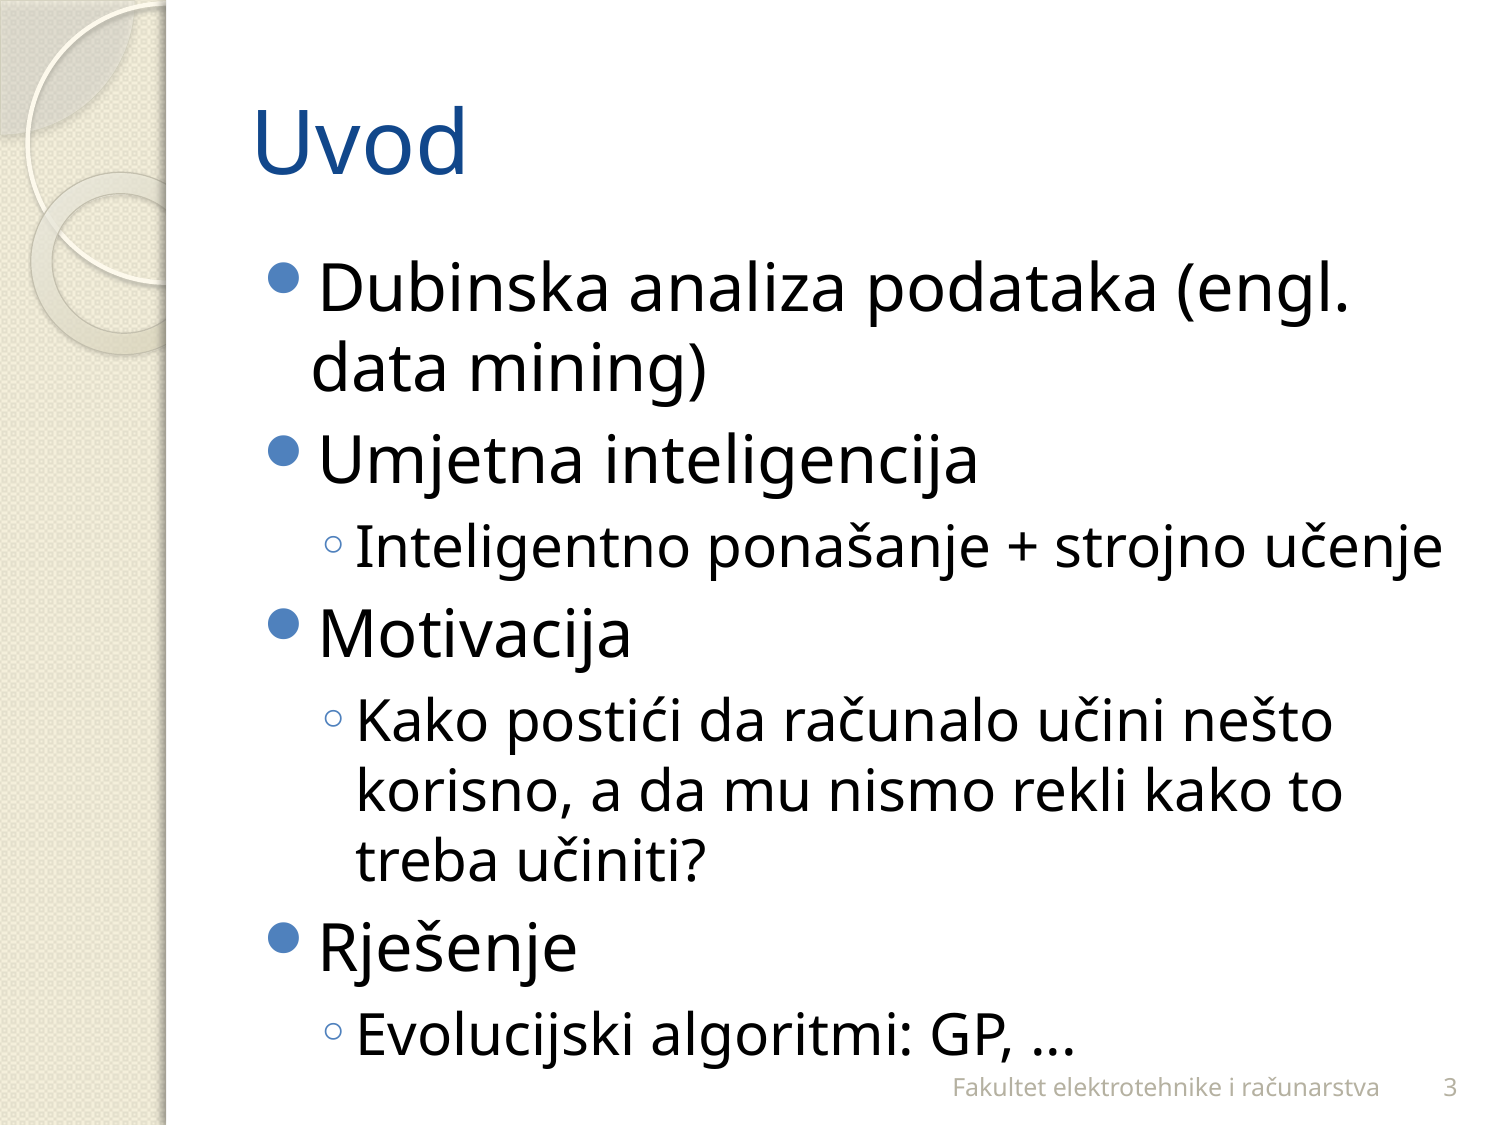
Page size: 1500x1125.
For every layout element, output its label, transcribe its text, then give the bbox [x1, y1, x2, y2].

slide_number 3 [1413, 1034, 1488, 1113]
title Uvod [235, 45, 1466, 233]
footer Fakultet elektrotehnike i računarstva [937, 1034, 1413, 1113]
list Dubinska analiza podataka (engl. data mining) Umjetna inteligencija Inteligentno ponašanje + strojno učenje Motivacija Kako postići da računalo učini nešto korisno, a da mu nismo rekli kako to treba učiniti? Rješenje Evolucijski algoritmi: GP, ... [235, 237, 1466, 1025]
